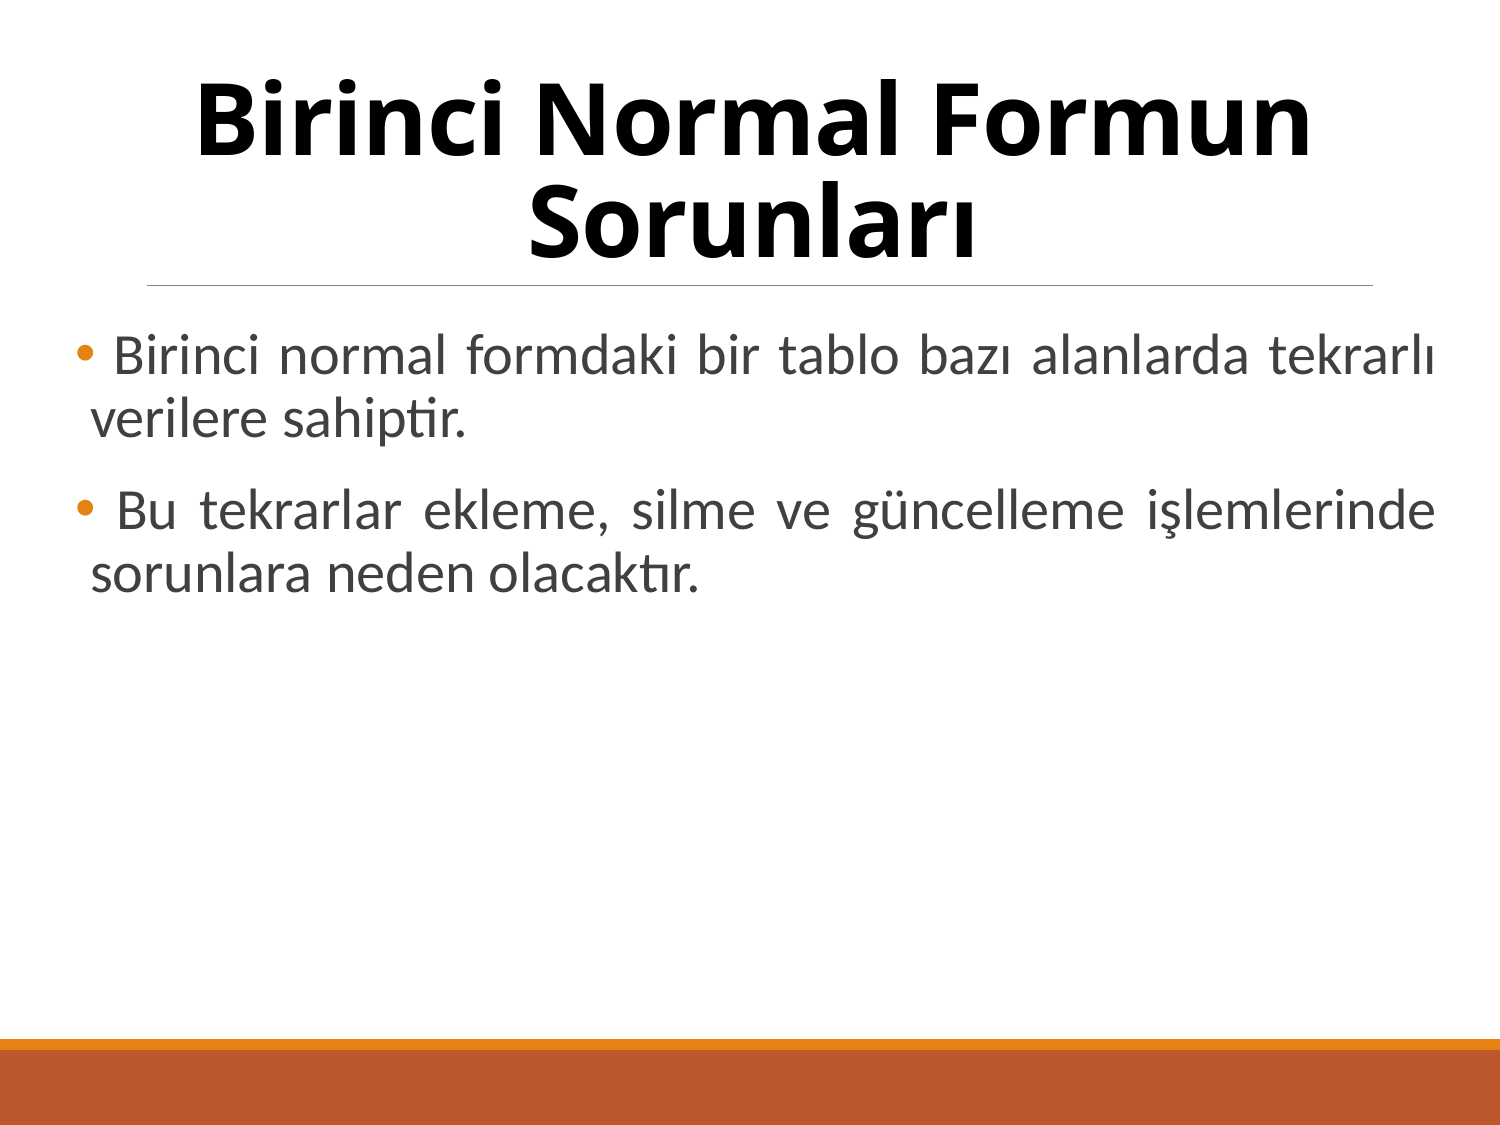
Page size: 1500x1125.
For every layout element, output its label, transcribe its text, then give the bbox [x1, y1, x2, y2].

list Birinci normal formdaki bir tablo bazı alanlarda tekrarlı verilere sahiptir. Bu tekrarlar ekleme, silme ve güncelleme işlemlerinde sorunlara neden olacaktır. [75, 316, 1438, 700]
title Birinci Normal Formun Sorunları [135, 47, 1373, 285]
